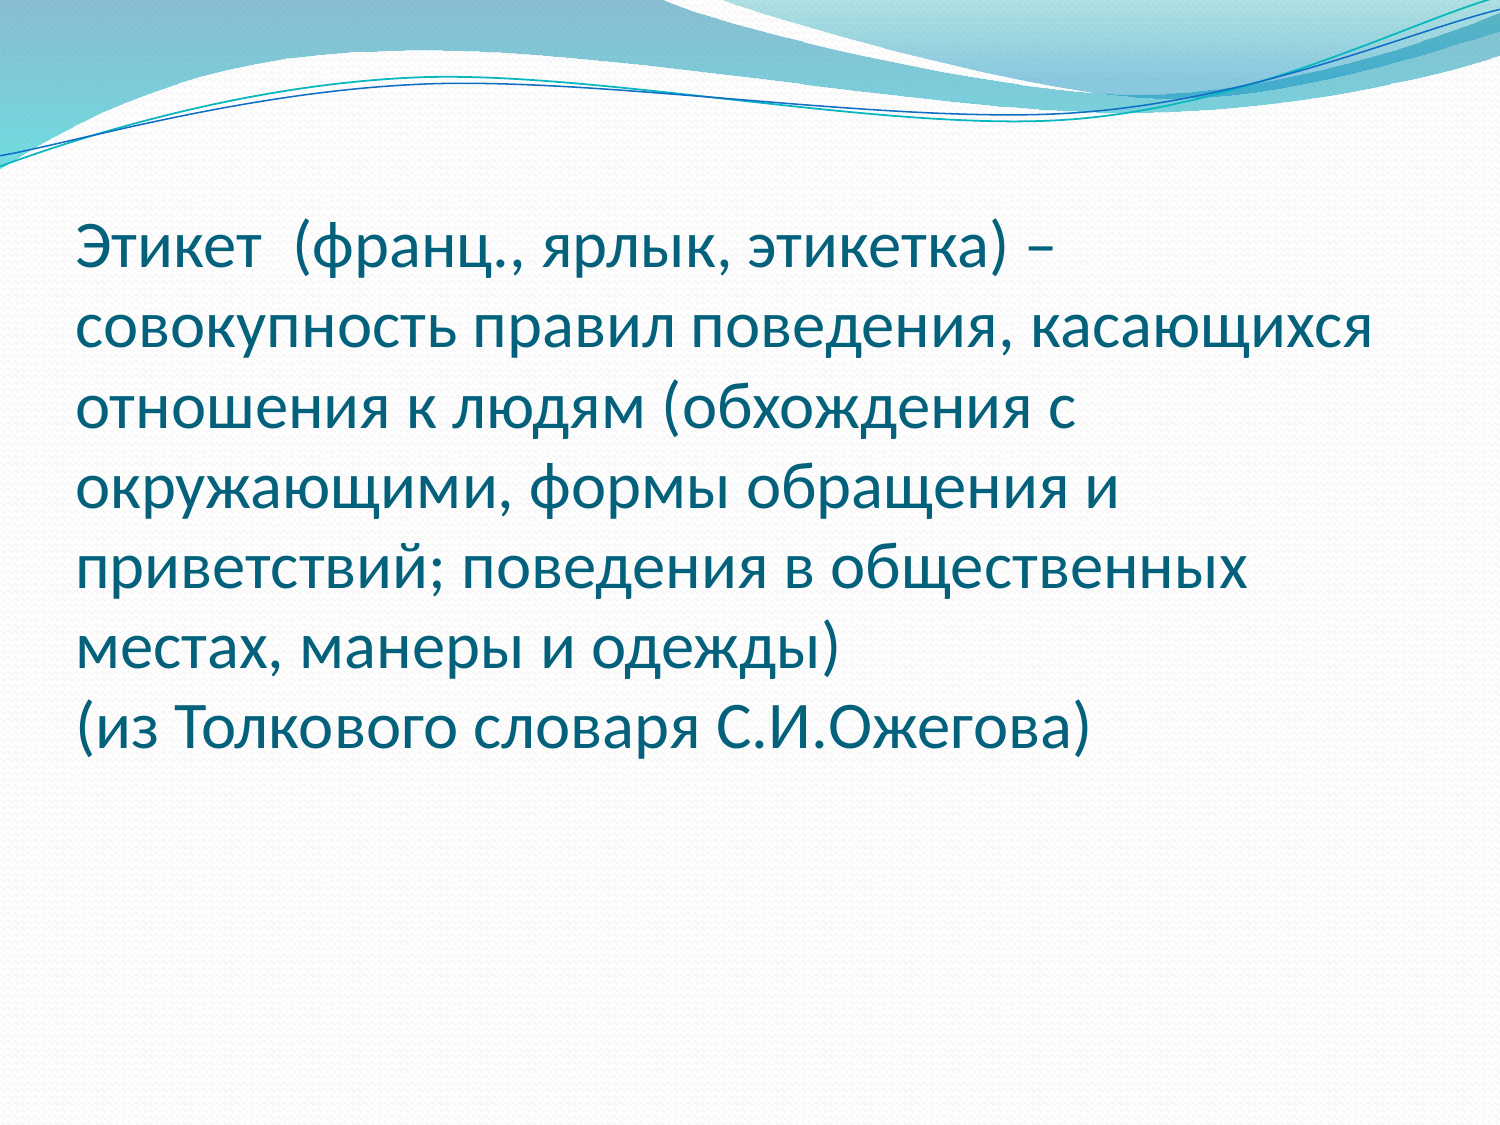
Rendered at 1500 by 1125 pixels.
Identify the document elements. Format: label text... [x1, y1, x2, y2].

title Этикет (франц., ярлык, этикетка) – совокупность правил поведения, касающихся отношения к людям (обхождения с окружающими, формы обращения и приветствий; поведения в общественных местах, манеры и одежды) (из Толкового словаря С.И.Ожегова) [75, 45, 1425, 762]
